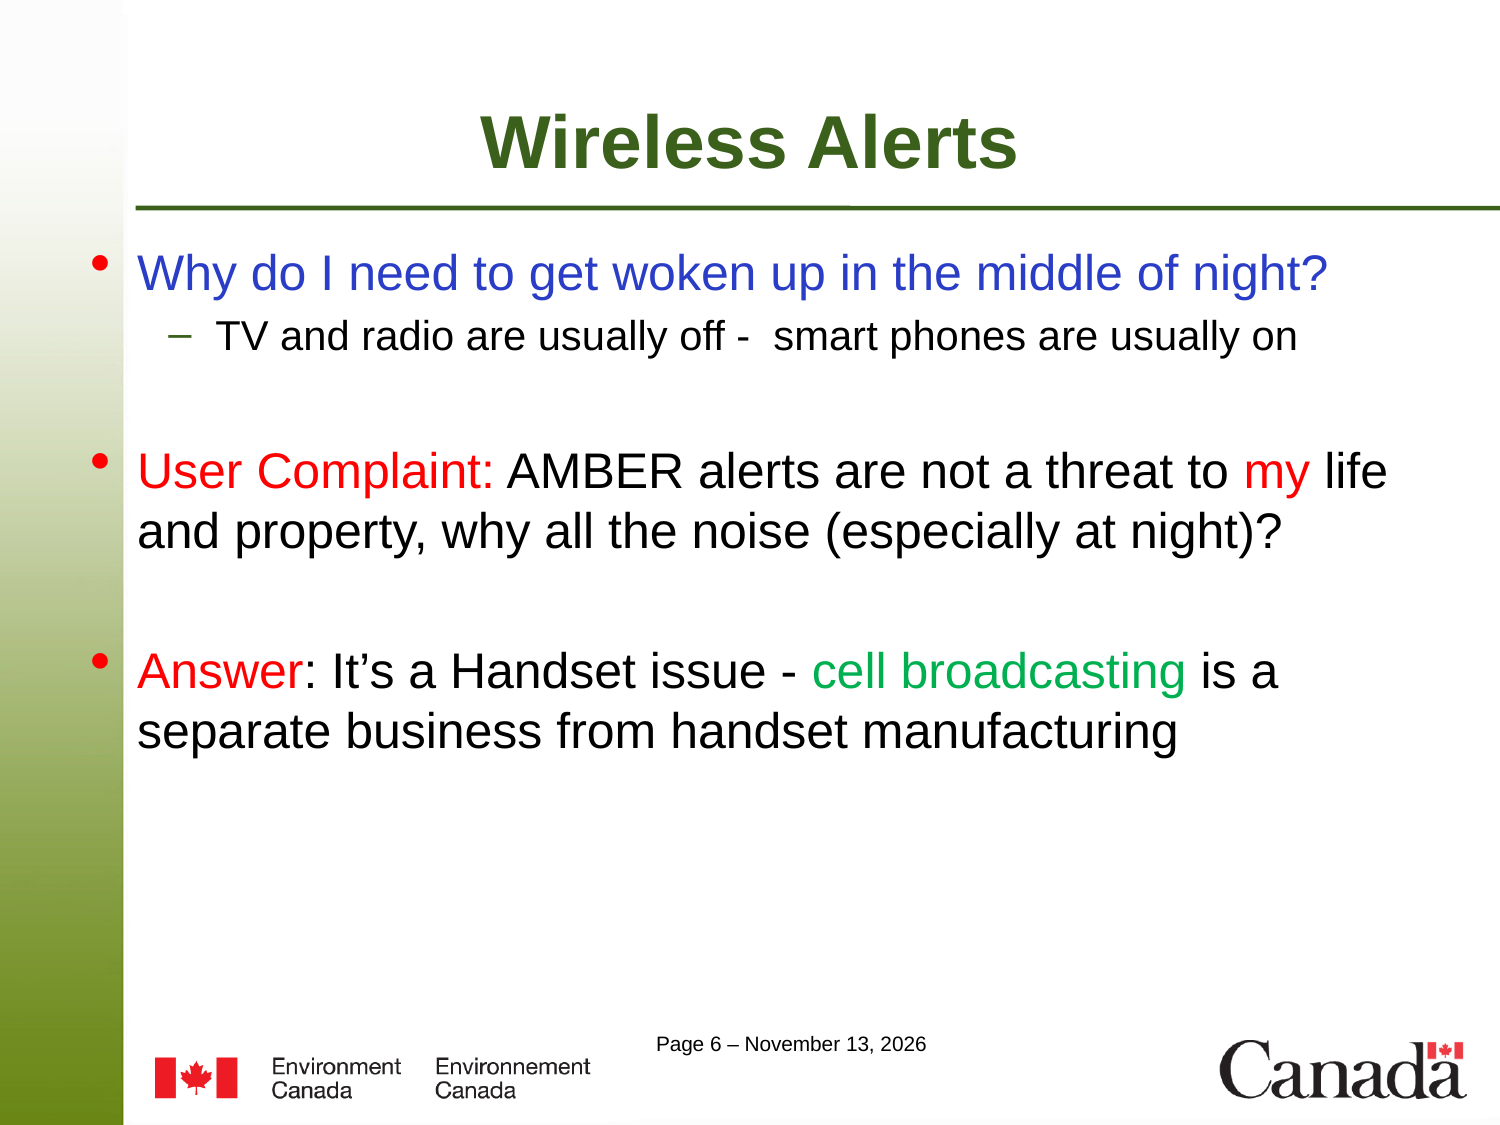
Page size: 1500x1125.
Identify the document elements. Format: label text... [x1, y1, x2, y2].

title Wireless Alerts [75, 45, 1425, 232]
list Why do I need to get woken up in the middle of night? TV and radio are usually off - smart phones are usually on User Complaint: AMBER alerts are not a threat to my life and property, why all the noise (especially at night)? Answer: It’s a Handset issue - cell broadcasting is a separate business from handset manufacturing [75, 232, 1425, 1005]
picture [0, 0, 1500, 1125]
